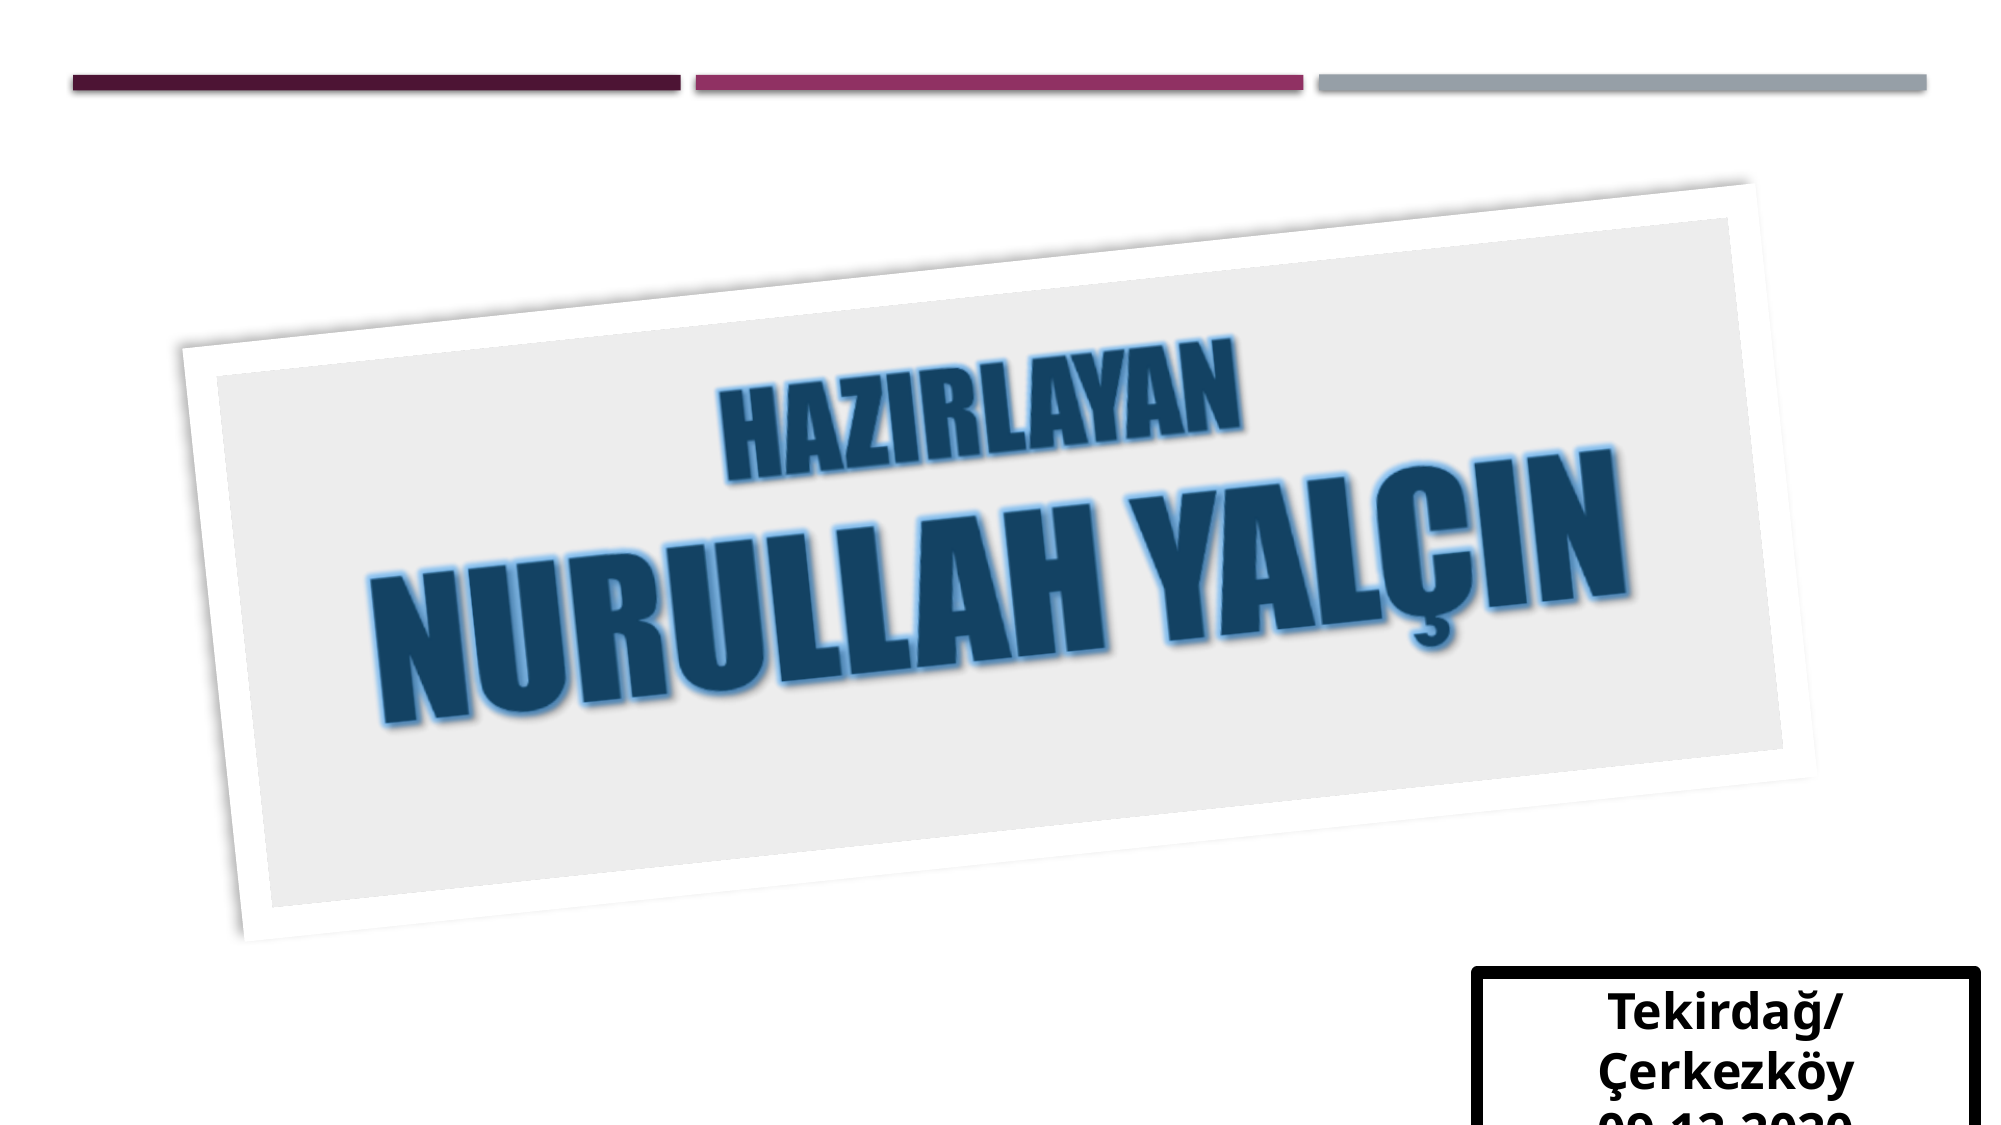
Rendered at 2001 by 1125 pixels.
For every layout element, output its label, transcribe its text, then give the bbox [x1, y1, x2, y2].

picture [218, 218, 1783, 907]
text_box Tekirdağ/Çerkezköy 09.12.2020 [1477, 972, 1975, 1125]
